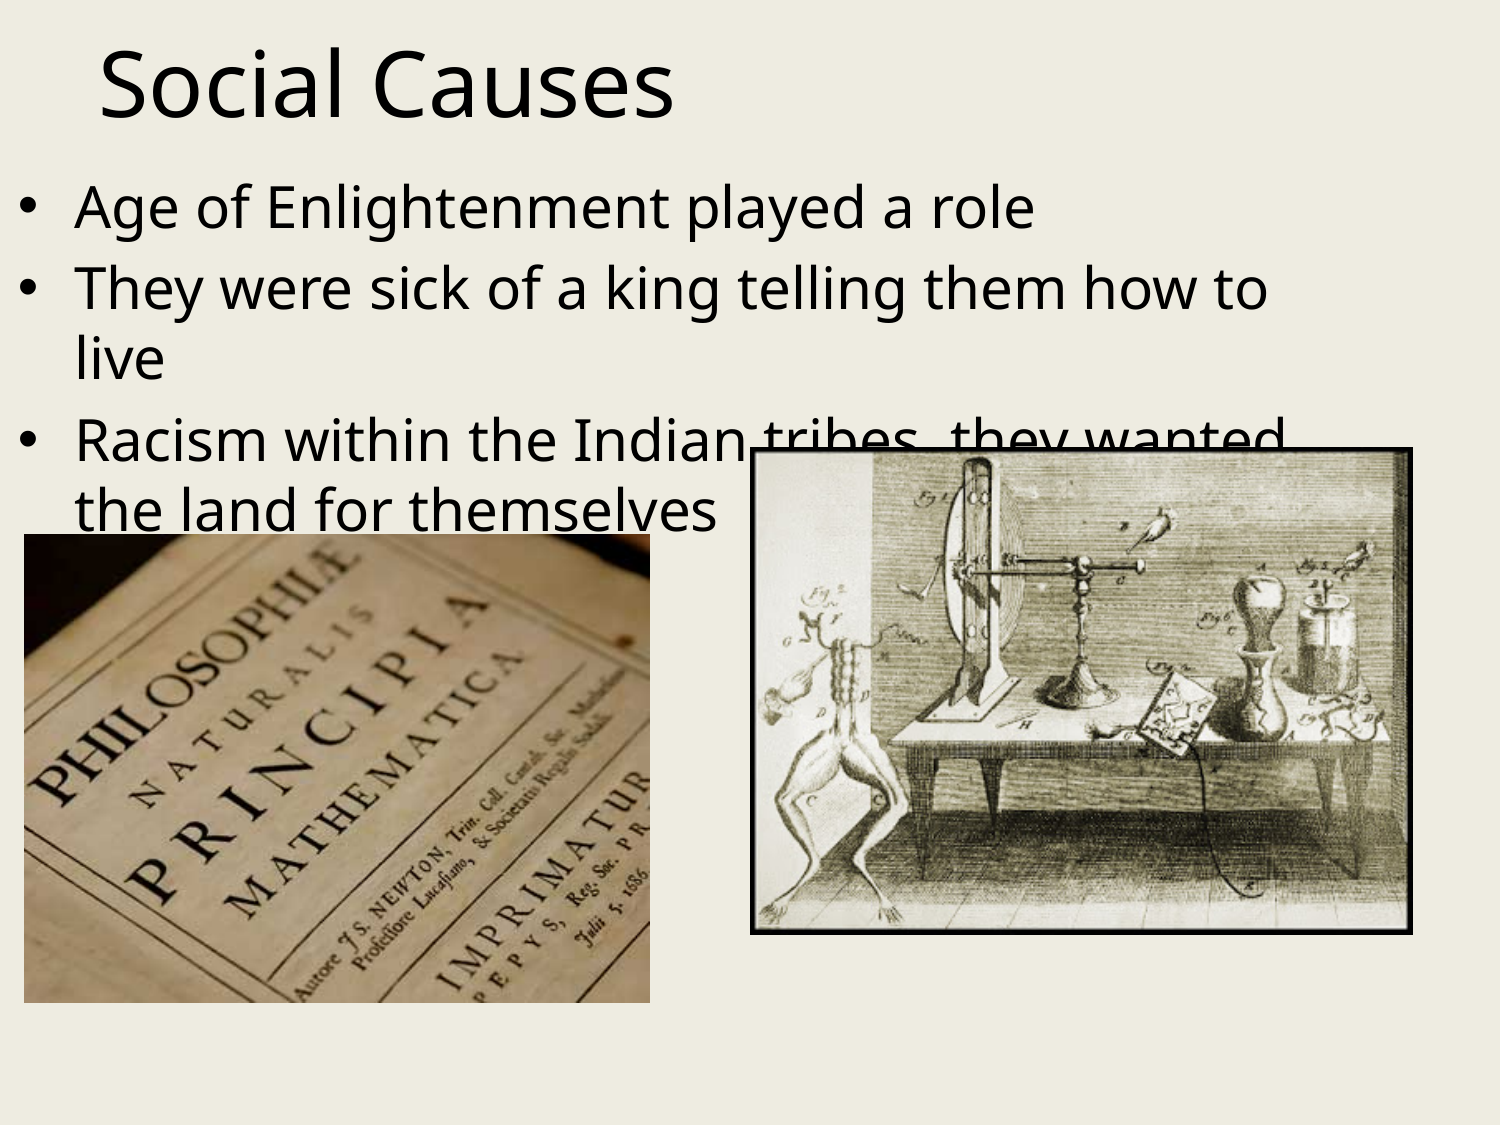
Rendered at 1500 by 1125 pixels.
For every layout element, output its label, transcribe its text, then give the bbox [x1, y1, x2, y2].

list Age of Enlightenment played a role They were sick of a king telling them how to live Racism within the Indian tribes, they wanted the land for themselves [3, 162, 1353, 905]
title Social Causes [0, 0, 1063, 175]
picture [24, 533, 651, 1004]
picture [749, 447, 1413, 935]
